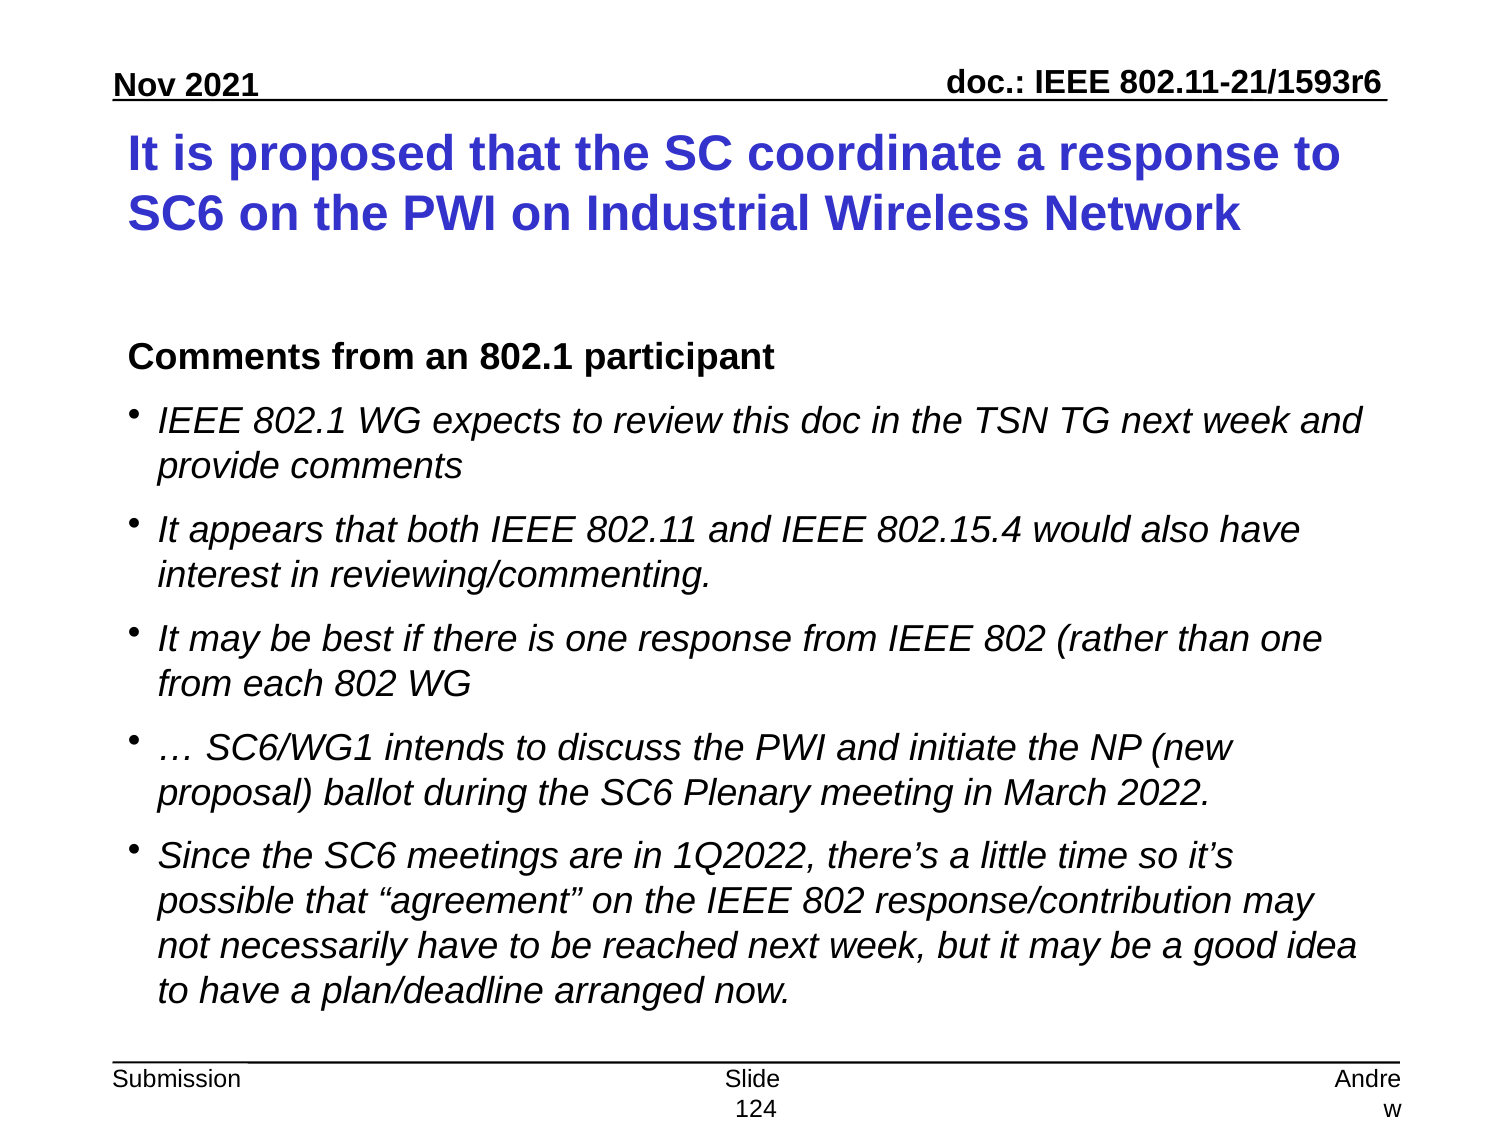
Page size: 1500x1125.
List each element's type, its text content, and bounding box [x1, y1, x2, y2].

title It is proposed that the SC coordinate a response to SC6 on the PWI on Industrial Wireless Network [112, 112, 1388, 288]
slide_number Slide 124 [709, 1061, 803, 1093]
list Comments from an 802.1 participant IEEE 802.1 WG expects to review this doc in the TSN TG next week and provide comments It appears that both IEEE 802.11 and IEEE 802.15.4 would also have interest in reviewing/commenting. It may be best if there is one response from IEEE 802 (rather than one from each 802 WG … SC6/WG1 intends to discuss the PWI and initiate the NP (new proposal) ballot during the SC6 Plenary meeting in March 2022. Since the SC6 meetings are in 1Q2022, there’s a little time so it’s possible that “agreement” on the IEEE 802 response/contribution may not necessarily have to be reached next week, but it may be a good idea to have a plan/deadline arranged now. [112, 324, 1388, 1000]
footer Andrew Myles, Cisco [1320, 1061, 1402, 1093]
